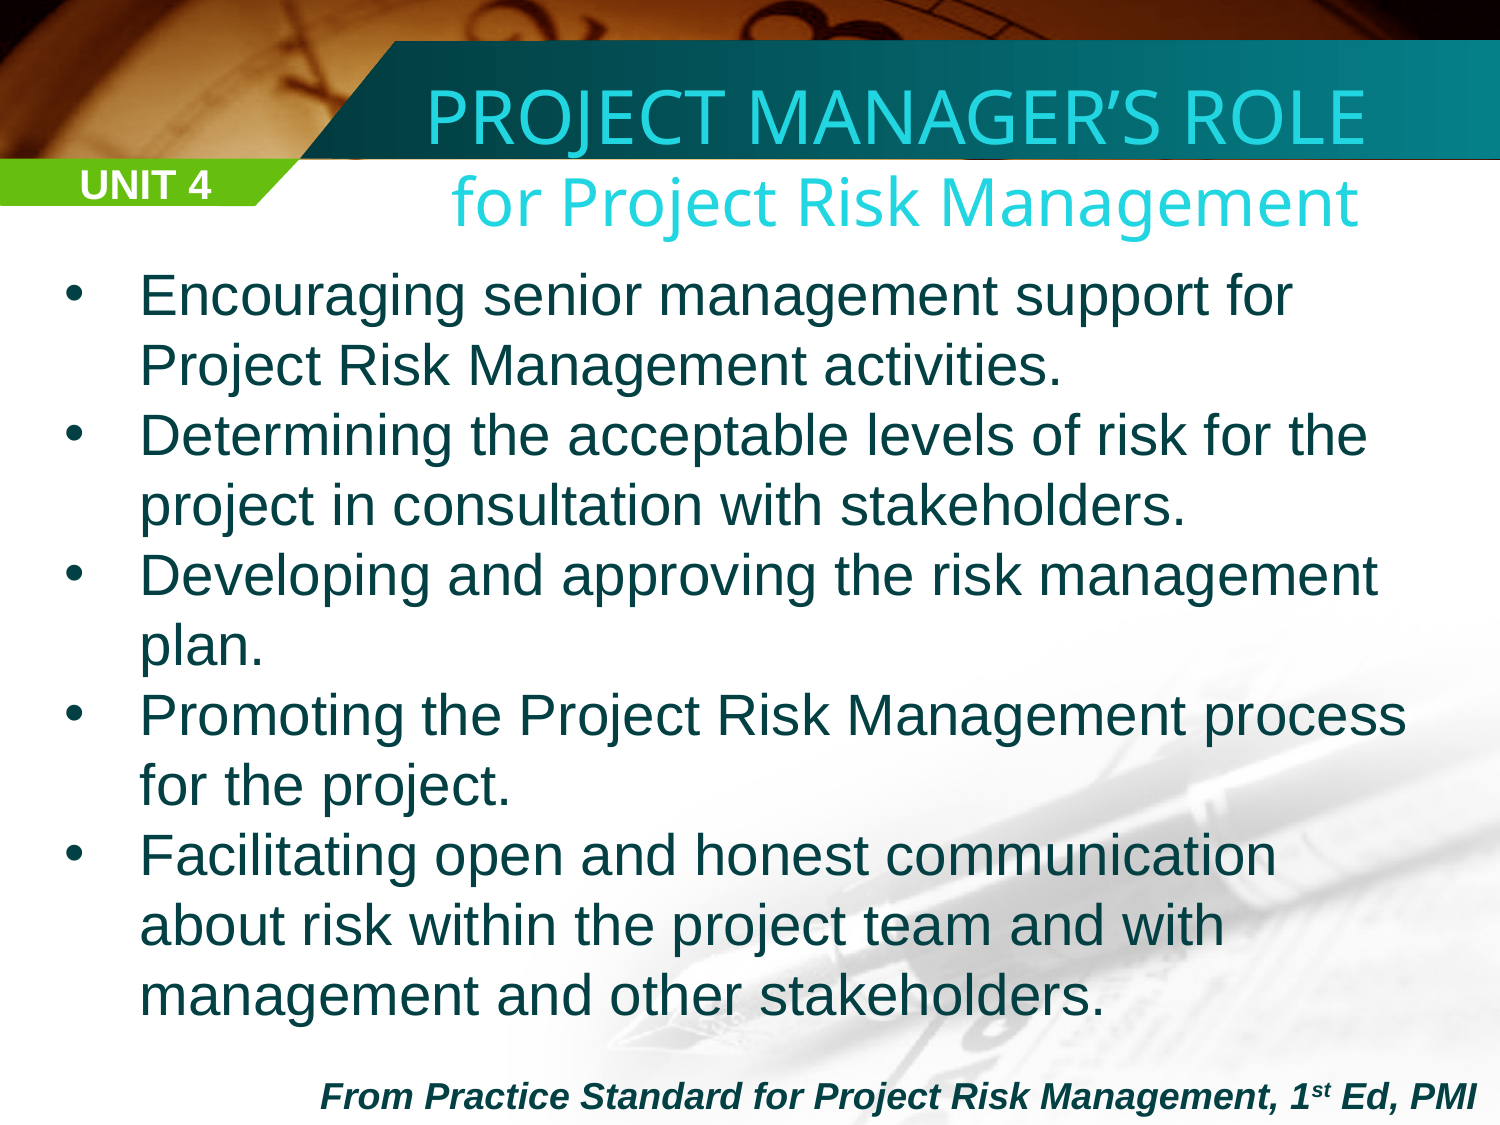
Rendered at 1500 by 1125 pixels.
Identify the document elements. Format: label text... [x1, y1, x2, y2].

text_box Encouraging senior management support for Project Risk Management activities. Determining the acceptable levels of risk for the project in consultation with stakeholders. Developing and approving the risk management plan. Promoting the Project Risk Management process for the project. Facilitating open and honest communication about risk within the project team and with management and other stakeholders. [50, 249, 1450, 1000]
picture [0, 0, 1500, 158]
text_box From Practice Standard for Project Risk Management, 1st Ed, PMI [305, 1064, 1493, 1125]
picture [490, 448, 1500, 1125]
text_box PROJECT MANAGER’S ROLE for Project Risk Management [374, 62, 1438, 248]
text_box UNIT 4 [0, 149, 296, 215]
